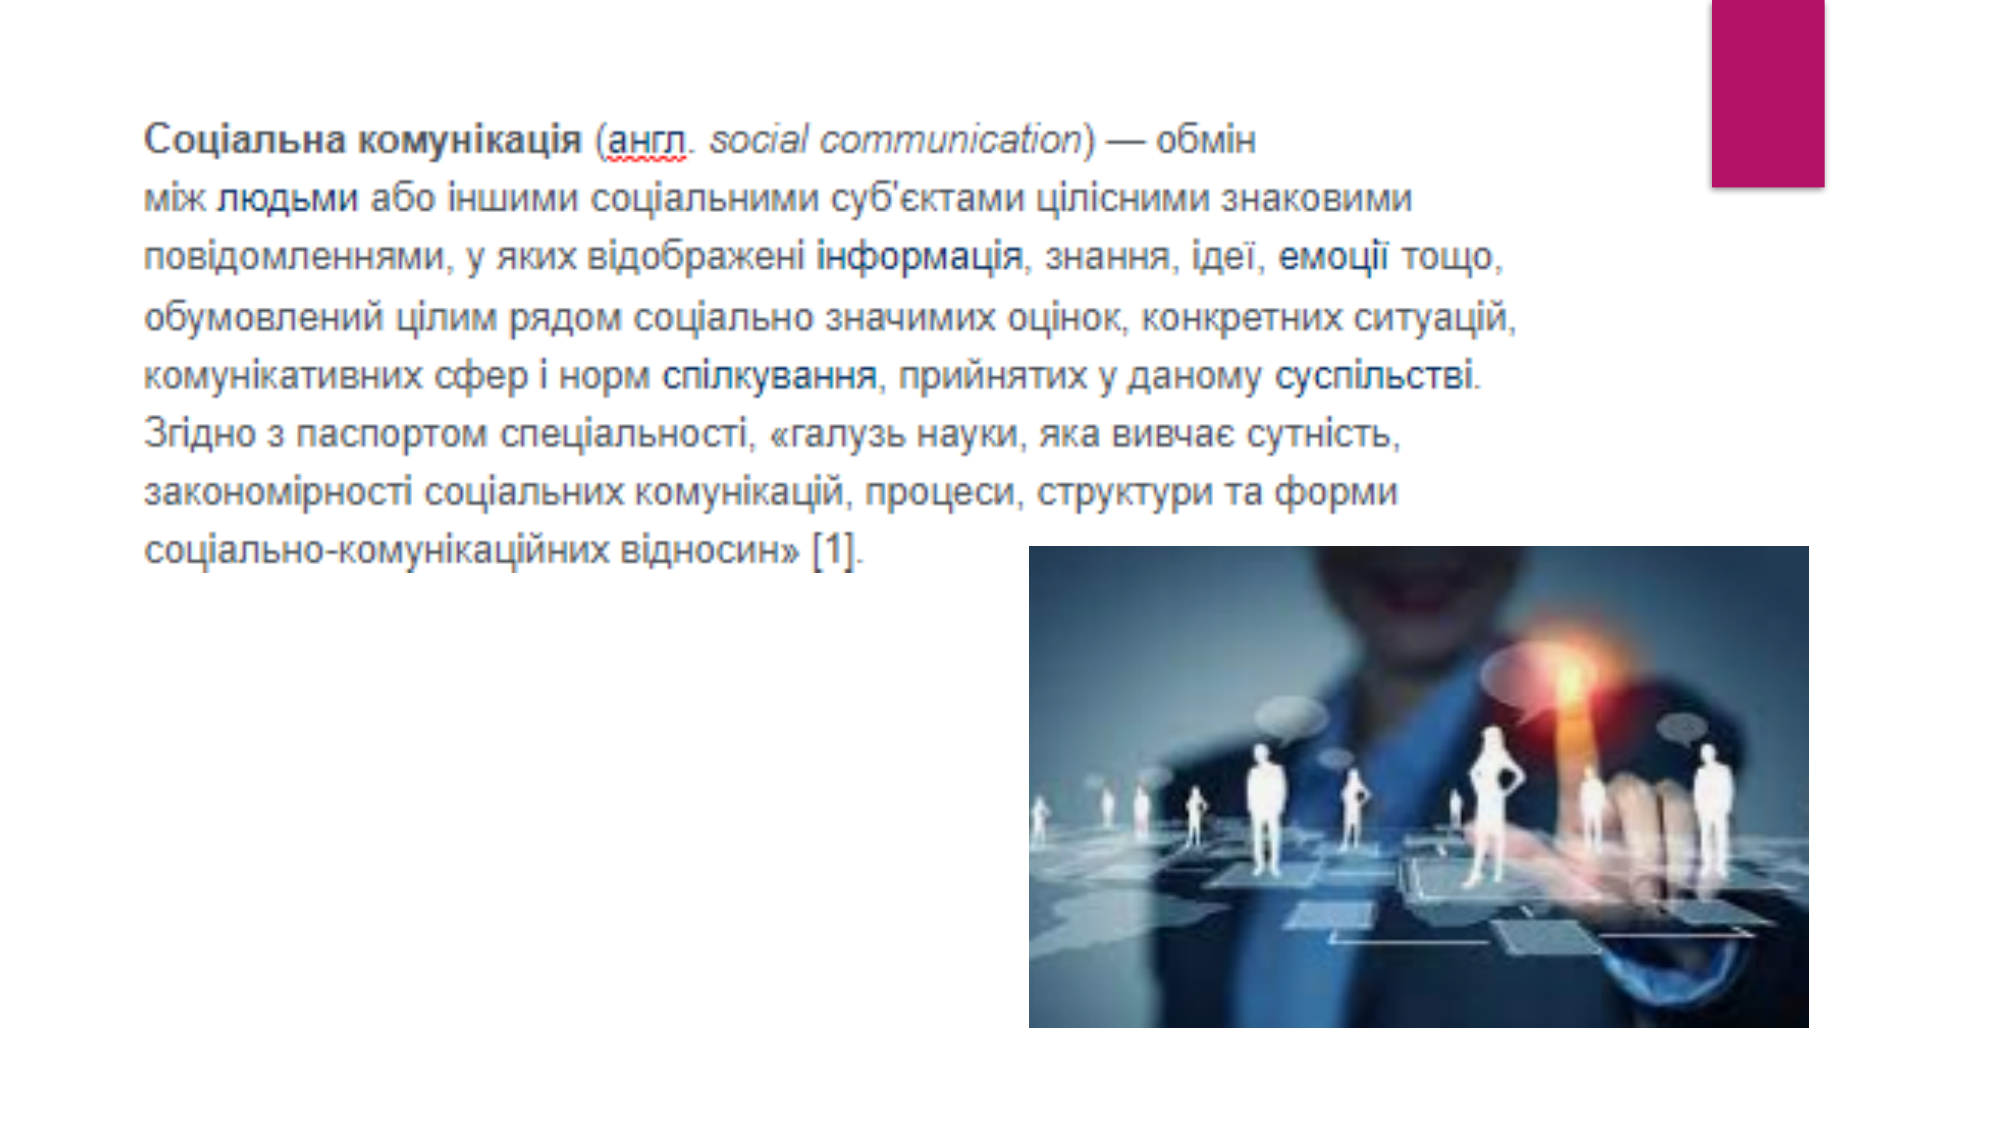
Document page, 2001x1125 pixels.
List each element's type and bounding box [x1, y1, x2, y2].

picture [140, 108, 1810, 1028]
